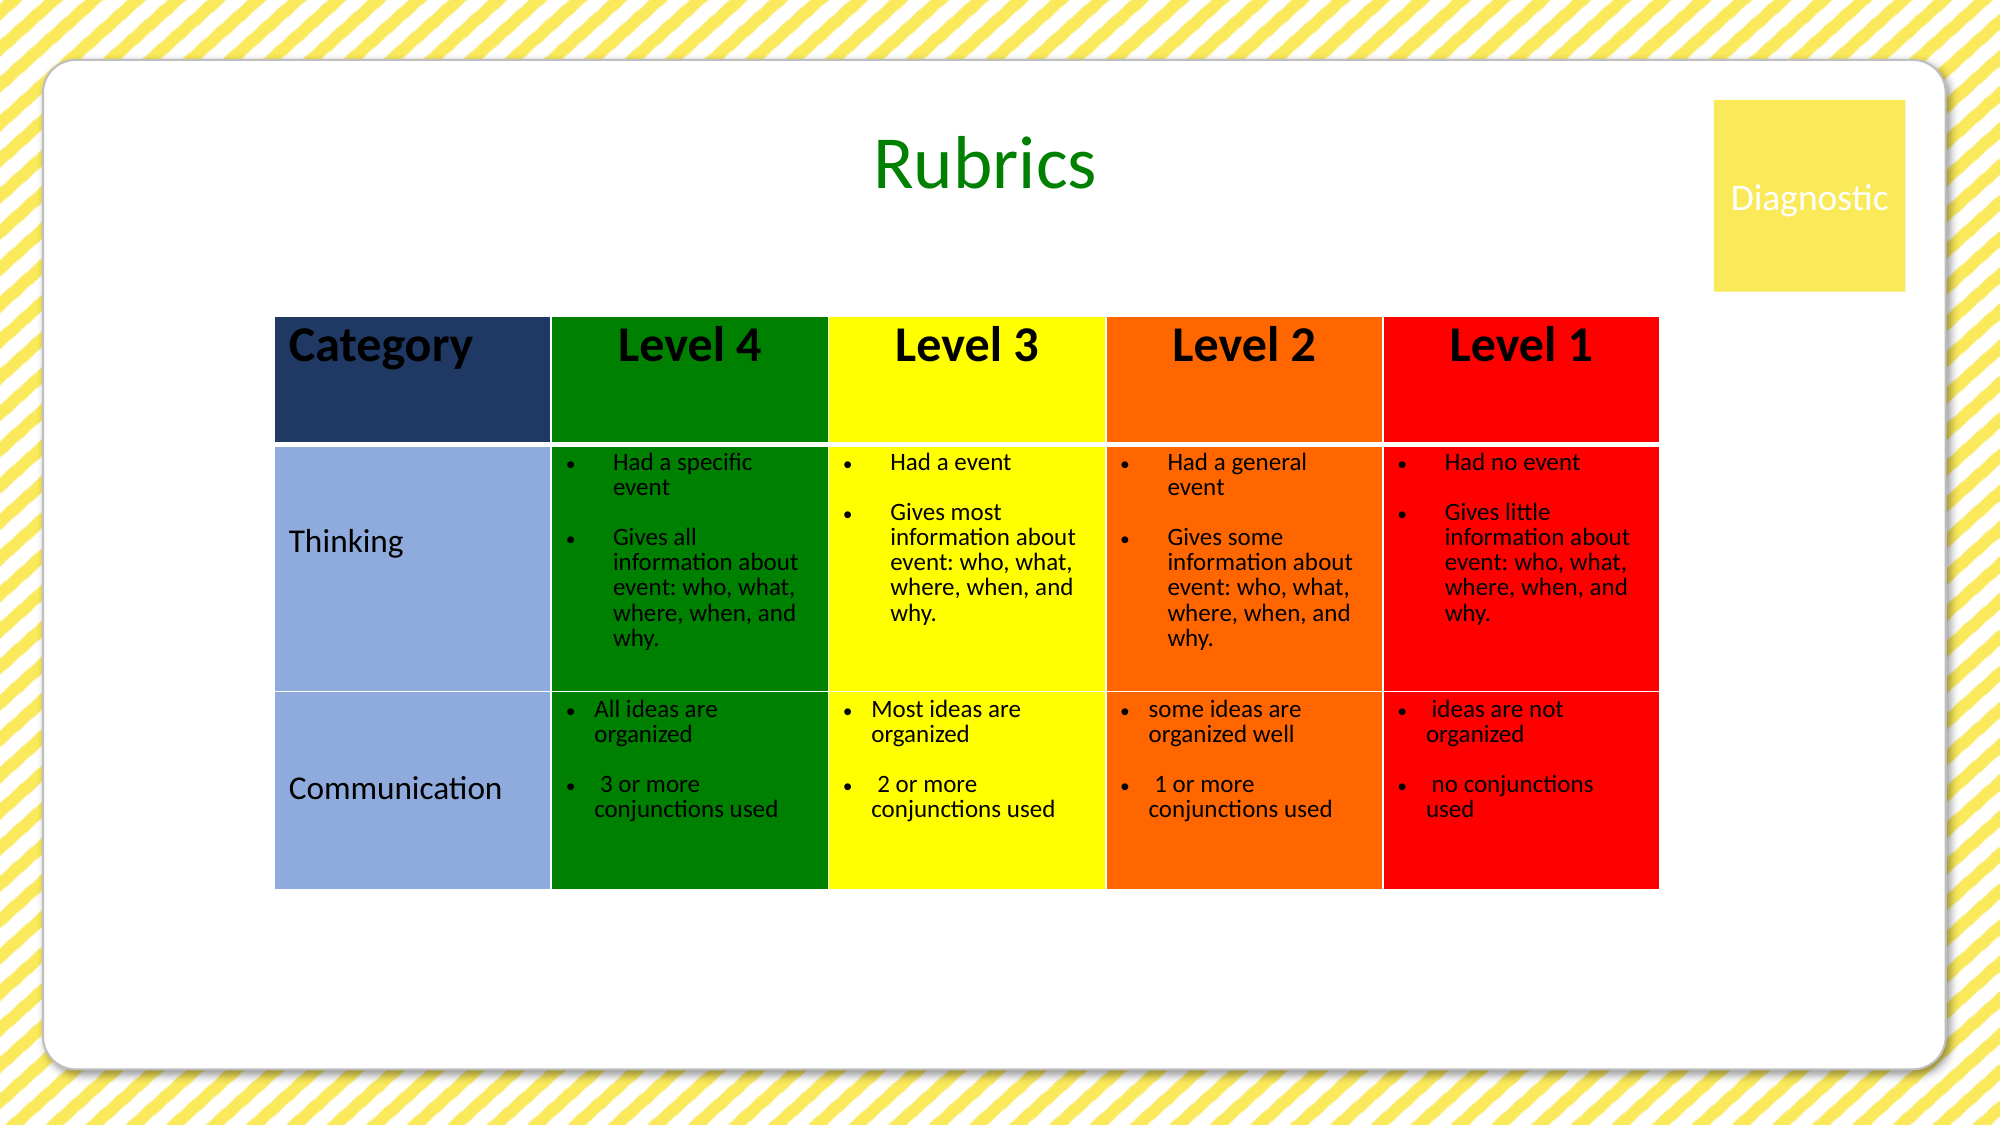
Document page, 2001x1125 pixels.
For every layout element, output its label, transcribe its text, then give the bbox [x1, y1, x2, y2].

table_header Level 3 [829, 317, 1105, 442]
table_cell Had no event Gives little information about event: who, what, where, when, and why. [1384, 447, 1659, 691]
text_box Rubrics [345, 106, 1626, 212]
picture [0, 0, 2000, 1125]
table_header Level 2 [1107, 317, 1382, 442]
table_header Level 4 [552, 317, 828, 442]
table_cell some ideas are organized well 1 or more conjunctions used [1107, 692, 1382, 889]
table_cell Communication [275, 692, 550, 889]
table_cell Had a event Gives most information about event: who, what, where, when, and why. [829, 447, 1105, 691]
table_cell Had a specific event Gives all information about event: who, what, where, when, and why. [552, 447, 828, 691]
table_header Category [275, 317, 550, 442]
table_cell Had a general event Gives some information about event: who, what, where, when, and why. [1107, 447, 1382, 691]
table_cell ideas are not organized no conjunctions used [1384, 692, 1659, 889]
table_cell All ideas are organized 3 or more conjunctions used [552, 692, 828, 889]
table_cell Most ideas are organized 2 or more conjunctions used [829, 692, 1105, 889]
table_header Level 1 [1384, 317, 1659, 442]
table_cell Thinking [275, 447, 550, 691]
